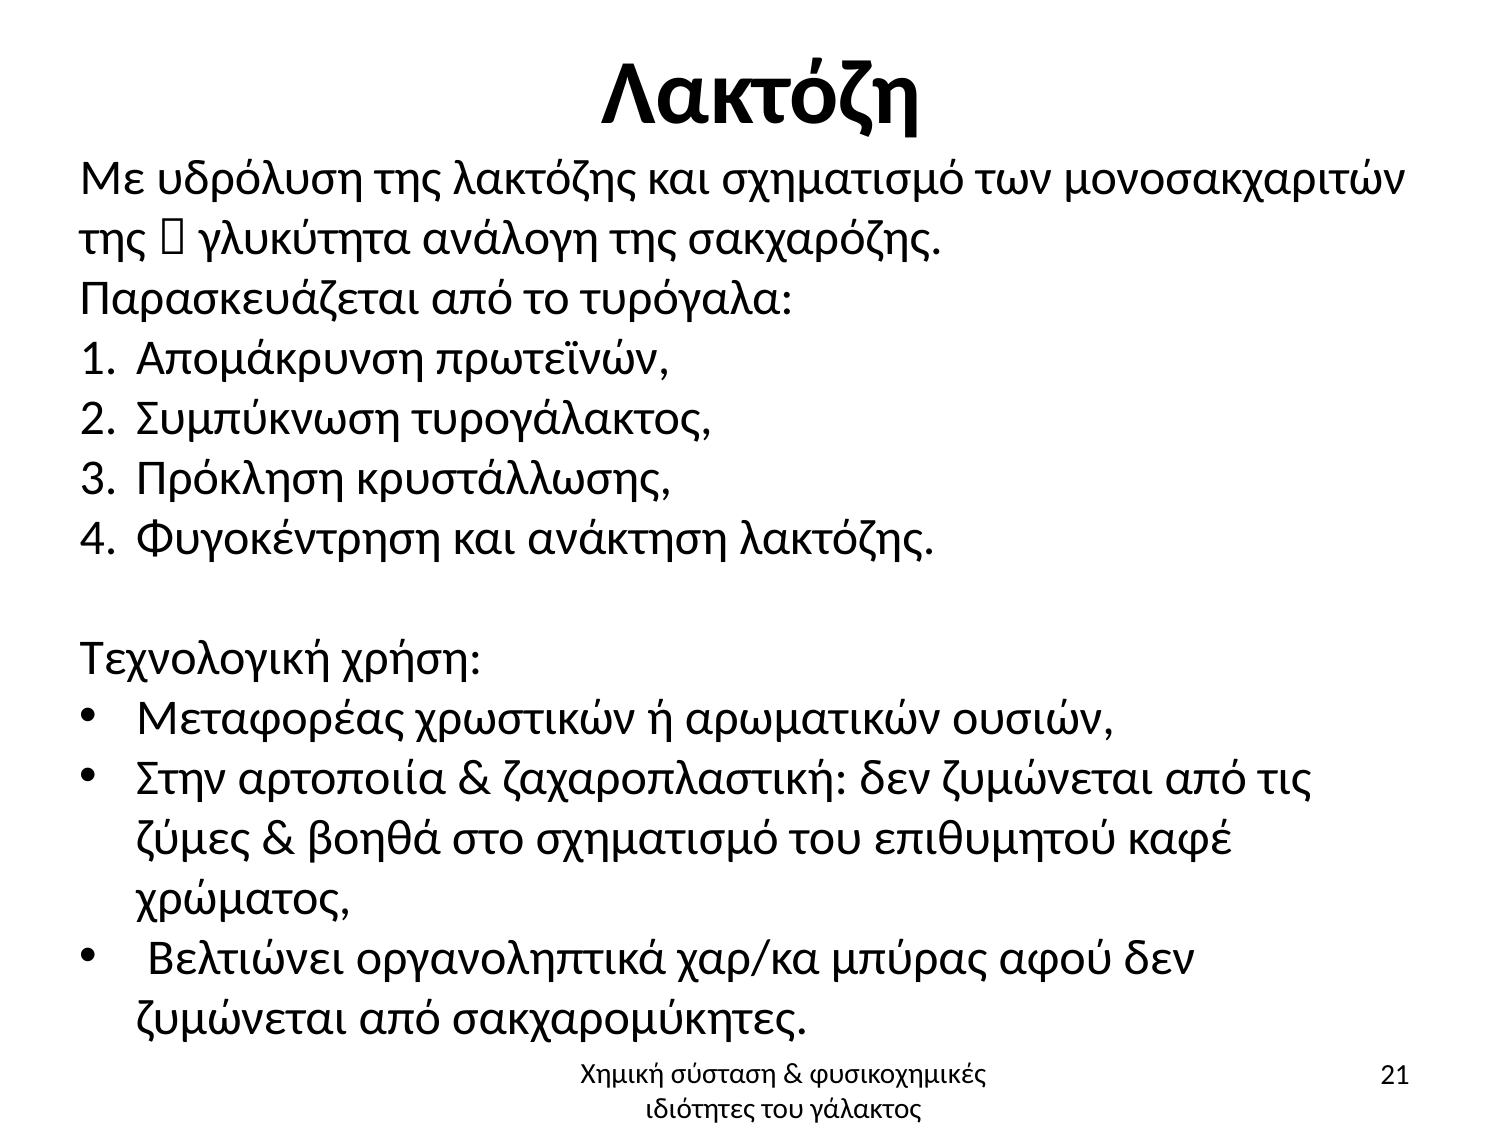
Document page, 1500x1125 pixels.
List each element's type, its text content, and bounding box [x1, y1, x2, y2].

text_box Με υδρόλυση της λακτόζης και σχηματισμό των μονοσακχαριτών της  γλυκύτητα ανάλογη της σακχαρόζης. Παρασκευάζεται από το τυρόγαλα: Απομάκρυνση πρωτεϊνών, Συμπύκνωση τυρογάλακτος, Πρόκληση κρυστάλλωσης, Φυγοκέντρηση και ανάκτηση λακτόζης. Τεχνολογική χρήση: Μεταφορέας χρωστικών ή αρωματικών ουσιών, Στην αρτοποιία & ζαχαροπλαστική: δεν ζυμώνεται από τις ζύμες & βοηθά στο σχηματισμό του επιθυμητού καφέ χρώματος, Βελτιώνει οργανοληπτικά χαρ/κα μπύρας αφού δεν ζυμώνεται από σακχαρομύκητες. [64, 137, 1430, 1052]
slide_number 21 [1074, 1042, 1425, 1103]
text_box Χημική σύσταση & φυσικοχημικές ιδιότητες του γάλακτος [521, 1046, 1046, 1125]
title Λακτόζη [64, 1, 1459, 173]
